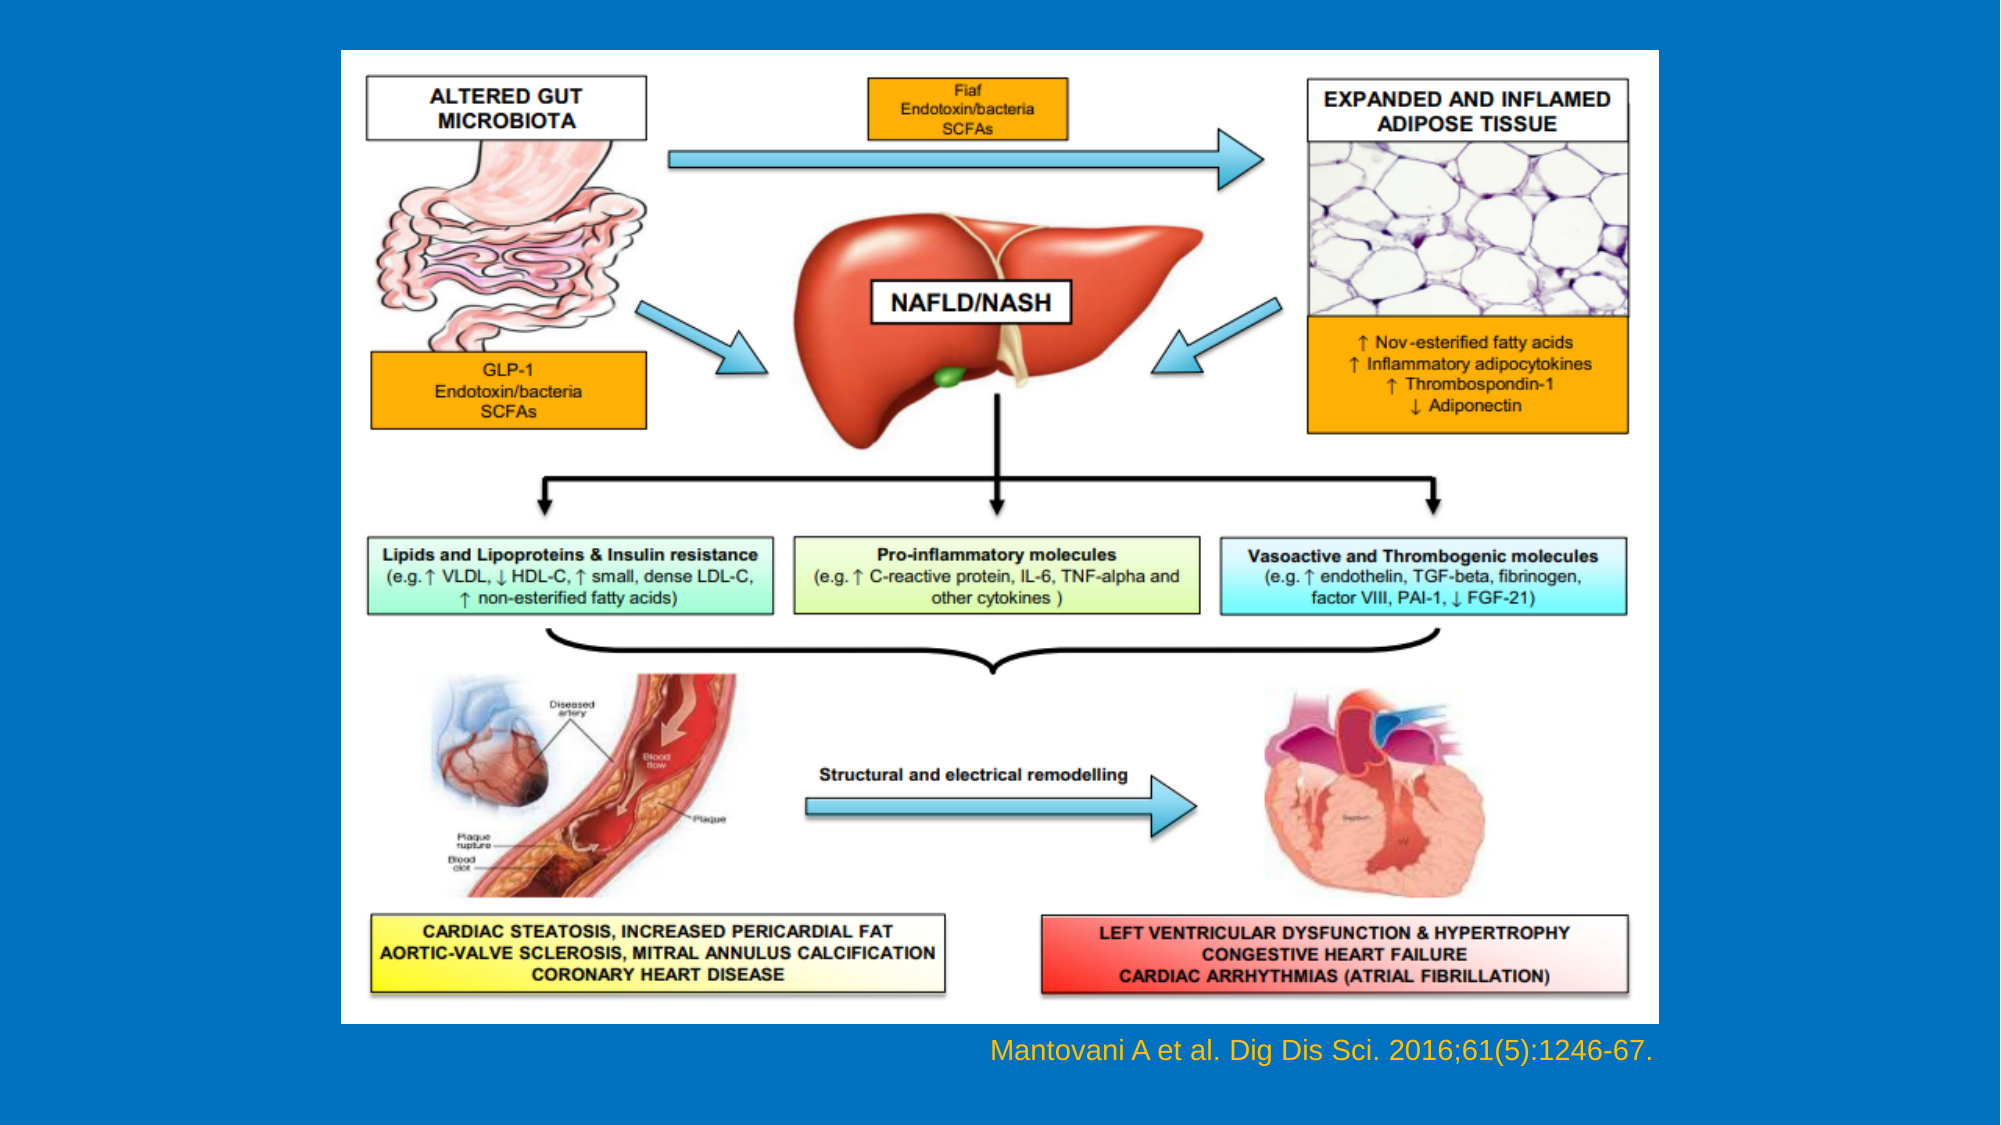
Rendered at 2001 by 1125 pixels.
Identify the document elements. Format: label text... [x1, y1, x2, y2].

picture [341, 50, 1659, 1024]
text_box Mantovani A et al. Dig Dis Sci. 2016;61(5):1246-67. [972, 1023, 1672, 1109]
